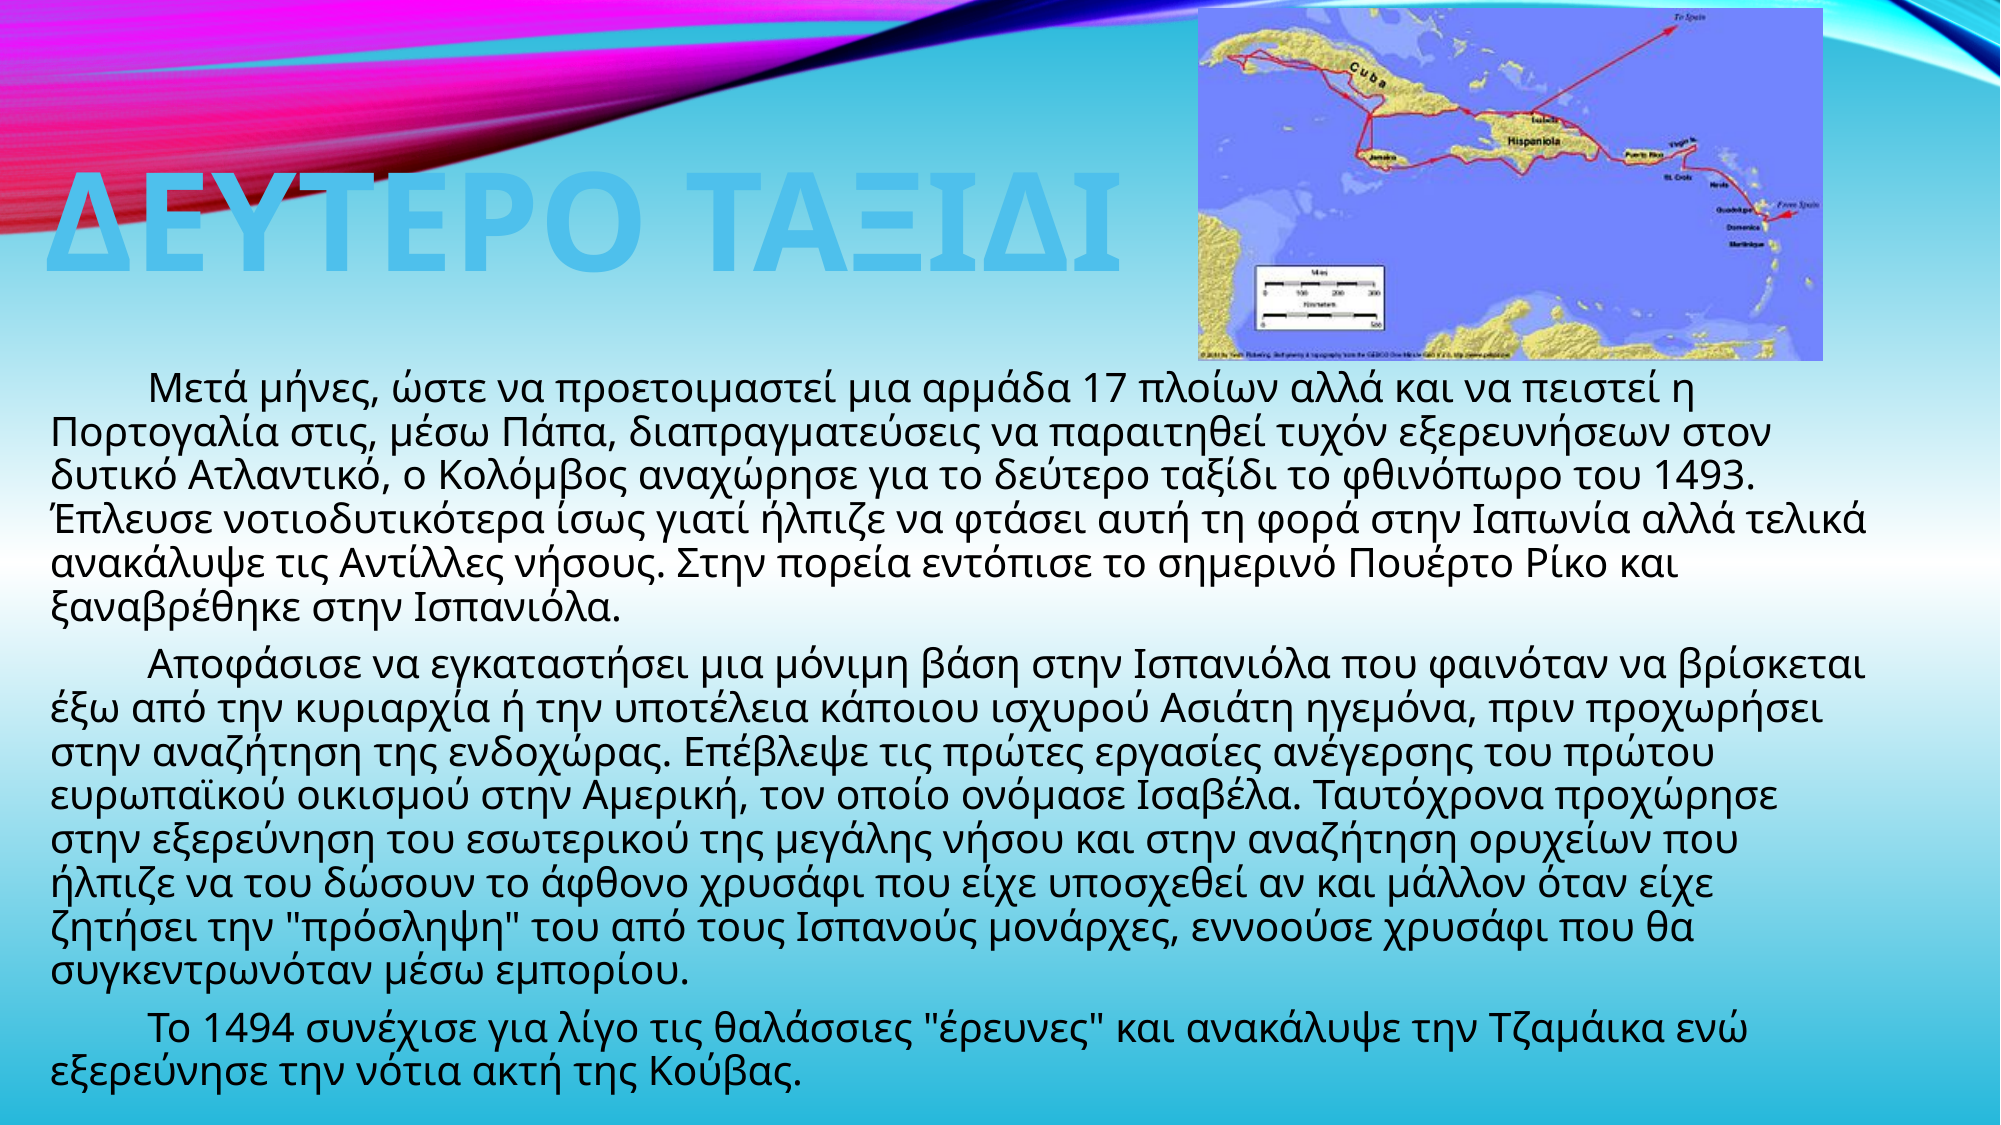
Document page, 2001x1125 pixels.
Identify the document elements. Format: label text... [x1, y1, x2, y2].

title ΔΕΥΤΕΡΟ ΤΑΞΙΔΙ [0, 120, 1140, 333]
list Μετά μήνες, ώστε να προετοιμαστεί μια αρμάδα 17 πλοίων αλλά και να πειστεί η Πορτογαλία στις, μέσω Πάπα, διαπραγματεύσεις να παραιτηθεί τυχόν εξερευνήσεων στον δυτικό Ατλαντικό, ο Κολόμβος αναχώρησε για το δεύτερο ταξίδι το φθινόπωρο του 1493. Έπλευσε νοτιοδυτικότερα ίσως γιατί ήλπιζε να φτάσει αυτή τη φορά στην Ιαπωνία αλλά τελικά ανακάλυψε τις Αντίλλες νήσους. Στην πορεία εντόπισε το σημερινό Πουέρτο Ρίκο και ξαναβρέθηκε στην Ισπανιόλα. Αποφάσισε να εγκαταστήσει μια μόνιμη βάση στην Ισπανιόλα που φαινόταν να βρίσκεται έξω από την κυριαρχία ή την υποτέλεια κάποιου ισχυρού Ασιάτη ηγεμόνα, πριν προχωρήσει στην αναζήτηση της ενδοχώρας. Επέβλεψε τις πρώτες εργασίες ανέγερσης του πρώτου ευρωπαϊκού οικισμού στην Αμερική, τον οποίο ονόμασε Ισαβέλα. Ταυτόχρονα προχώρησε στην εξερεύνηση του εσωτερικού της μεγάλης νήσου και στην αναζήτηση ορυχείων που ήλπιζε να του δώσουν το άφθονο χρυσάφι που είχε υποσχεθεί αν και μάλλον όταν είχε ζητήσει την "πρόσληψη" του από τους Ισπανούς μονάρχες, εννοούσε χρυσάφι που θα συγκεντρωνόταν μέσω εμπορίου. Το 1494 συνέχισε για λίγο τις θαλάσσιες "έρευνες" και ανακάλυψε την Τζαμάικα ενώ εξερεύνησε την νότια ακτή της Κούβας. [34, 360, 1888, 1107]
picture [0, 0, 2000, 361]
picture [1910, 0, 2000, 45]
picture [1890, 0, 2000, 75]
